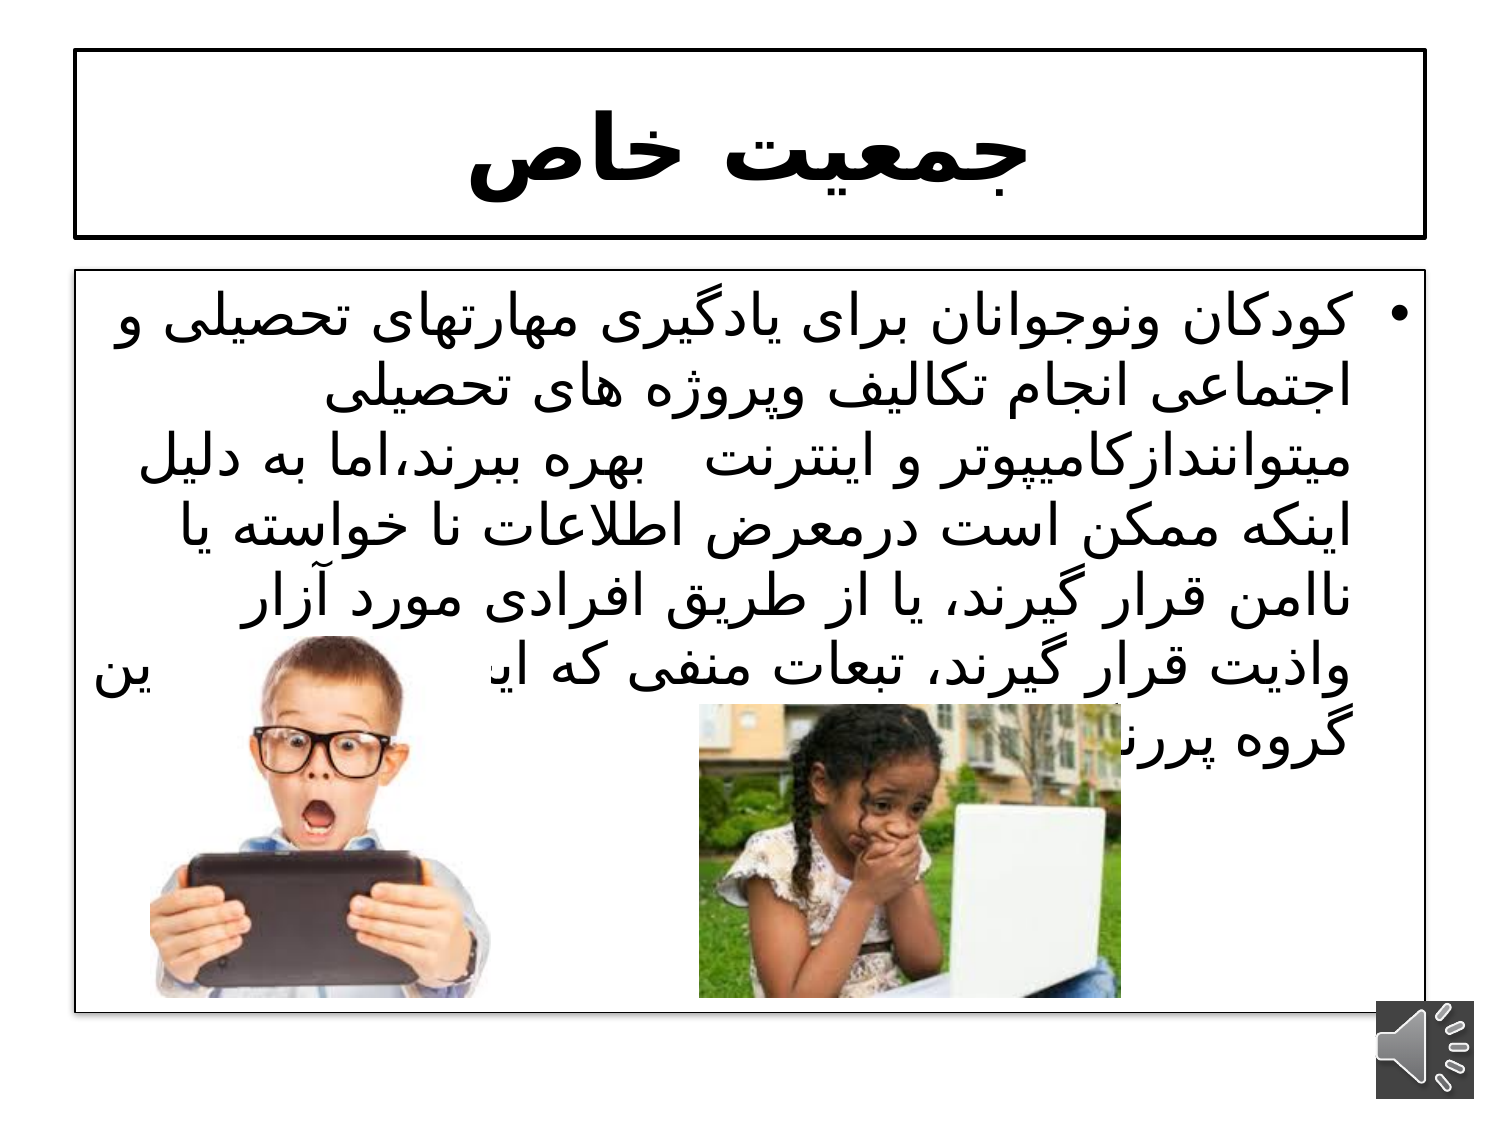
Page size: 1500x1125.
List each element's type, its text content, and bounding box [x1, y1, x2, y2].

list کودکان ونوجوانان برای یادگیری مهارتهای تحصیلی و اجتماعی انجام تکالیف وپروژه های تحصیلی میتوانندازکامیپوتر و اینترنت بهره ببرند،اما به دلیل اینکه ممکن است درمعرض اطلاعات نا خواسته یا ناامن قرار گیرند، یا از طریق افرادی مورد آزار واذیت قرار گیرند، تبعات منفی که ایجادمیشود در این گروه پررنگتر است. [74, 269, 1426, 1013]
picture [699, 704, 1121, 998]
picture [149, 635, 491, 998]
picture [1374, 999, 1476, 1101]
title جمعیت خاص [73, 48, 1427, 240]
